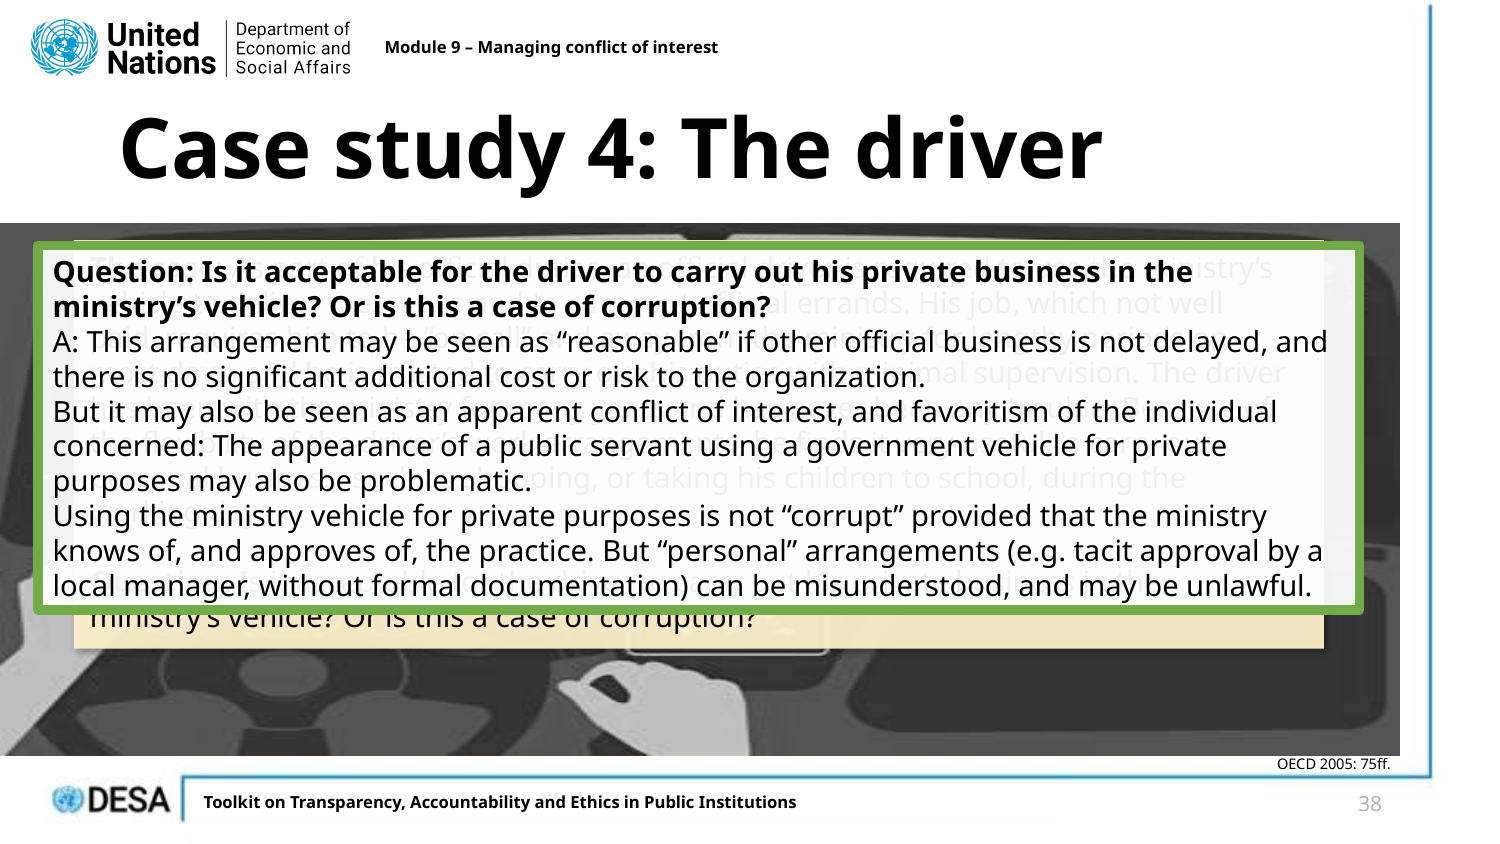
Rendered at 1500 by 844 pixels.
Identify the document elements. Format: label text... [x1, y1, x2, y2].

footer Module 9 – Managing conflict of interest [369, 14, 1398, 80]
title Case study 4: The driver [103, 95, 1397, 208]
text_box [73, 239, 1324, 649]
picture [0, 0, 1500, 844]
slide_number 38 [1059, 782, 1397, 827]
text_box OECD 2005: 75ff. [1256, 747, 1406, 780]
